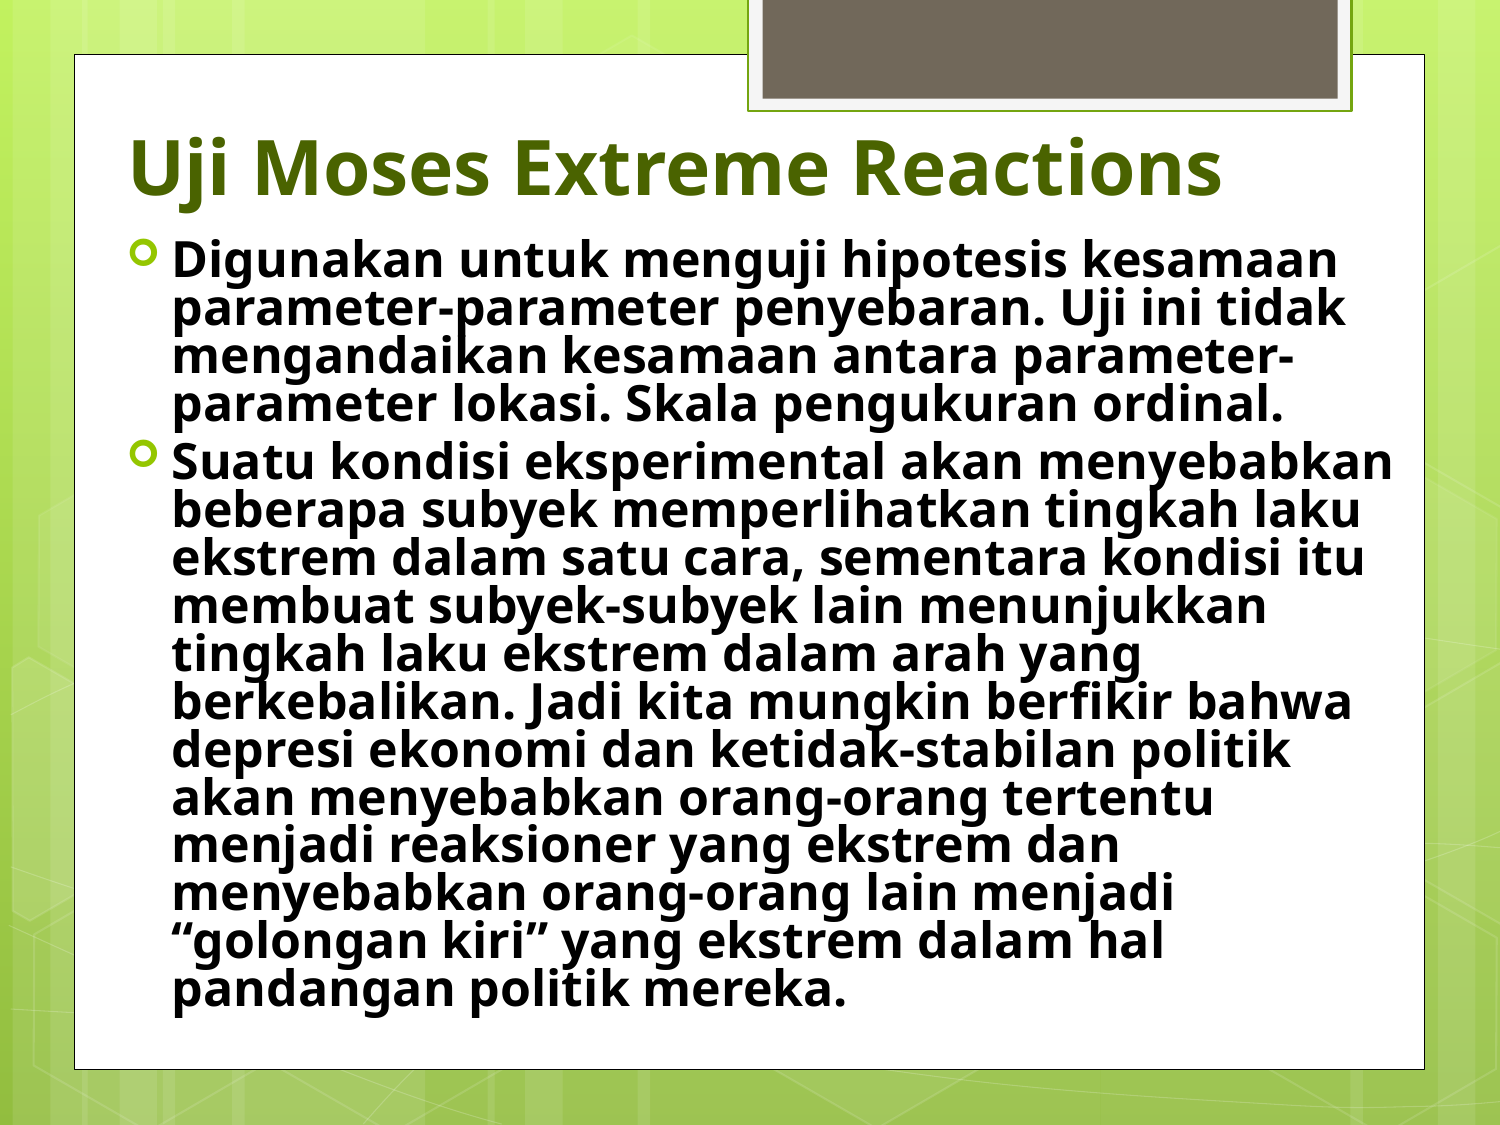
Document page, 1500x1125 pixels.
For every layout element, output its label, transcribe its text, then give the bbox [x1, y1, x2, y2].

title Uji Moses Extreme Reactions [112, 30, 1265, 219]
list Digunakan untuk menguji hipotesis kesamaan parameter-parameter penyebaran. Uji ini tidak mengandaikan kesamaan antara parameter-parameter lokasi. Skala pengukuran ordinal. Suatu kondisi eksperimental akan menyebabkan beberapa subyek memperlihatkan tingkah laku ekstrem dalam satu cara, sementara kondisi itu membuat subyek-subyek lain menunjukkan tingkah laku ekstrem dalam arah yang berkebalikan. Jadi kita mungkin berfikir bahwa depresi ekonomi dan ketidak-stabilan politik akan menyebabkan orang-orang tertentu menjadi reaksioner yang ekstrem dan menyebabkan orang-orang lain menjadi “golongan kiri” yang ekstrem dalam hal pandangan politik mereka. [100, 231, 1412, 1106]
